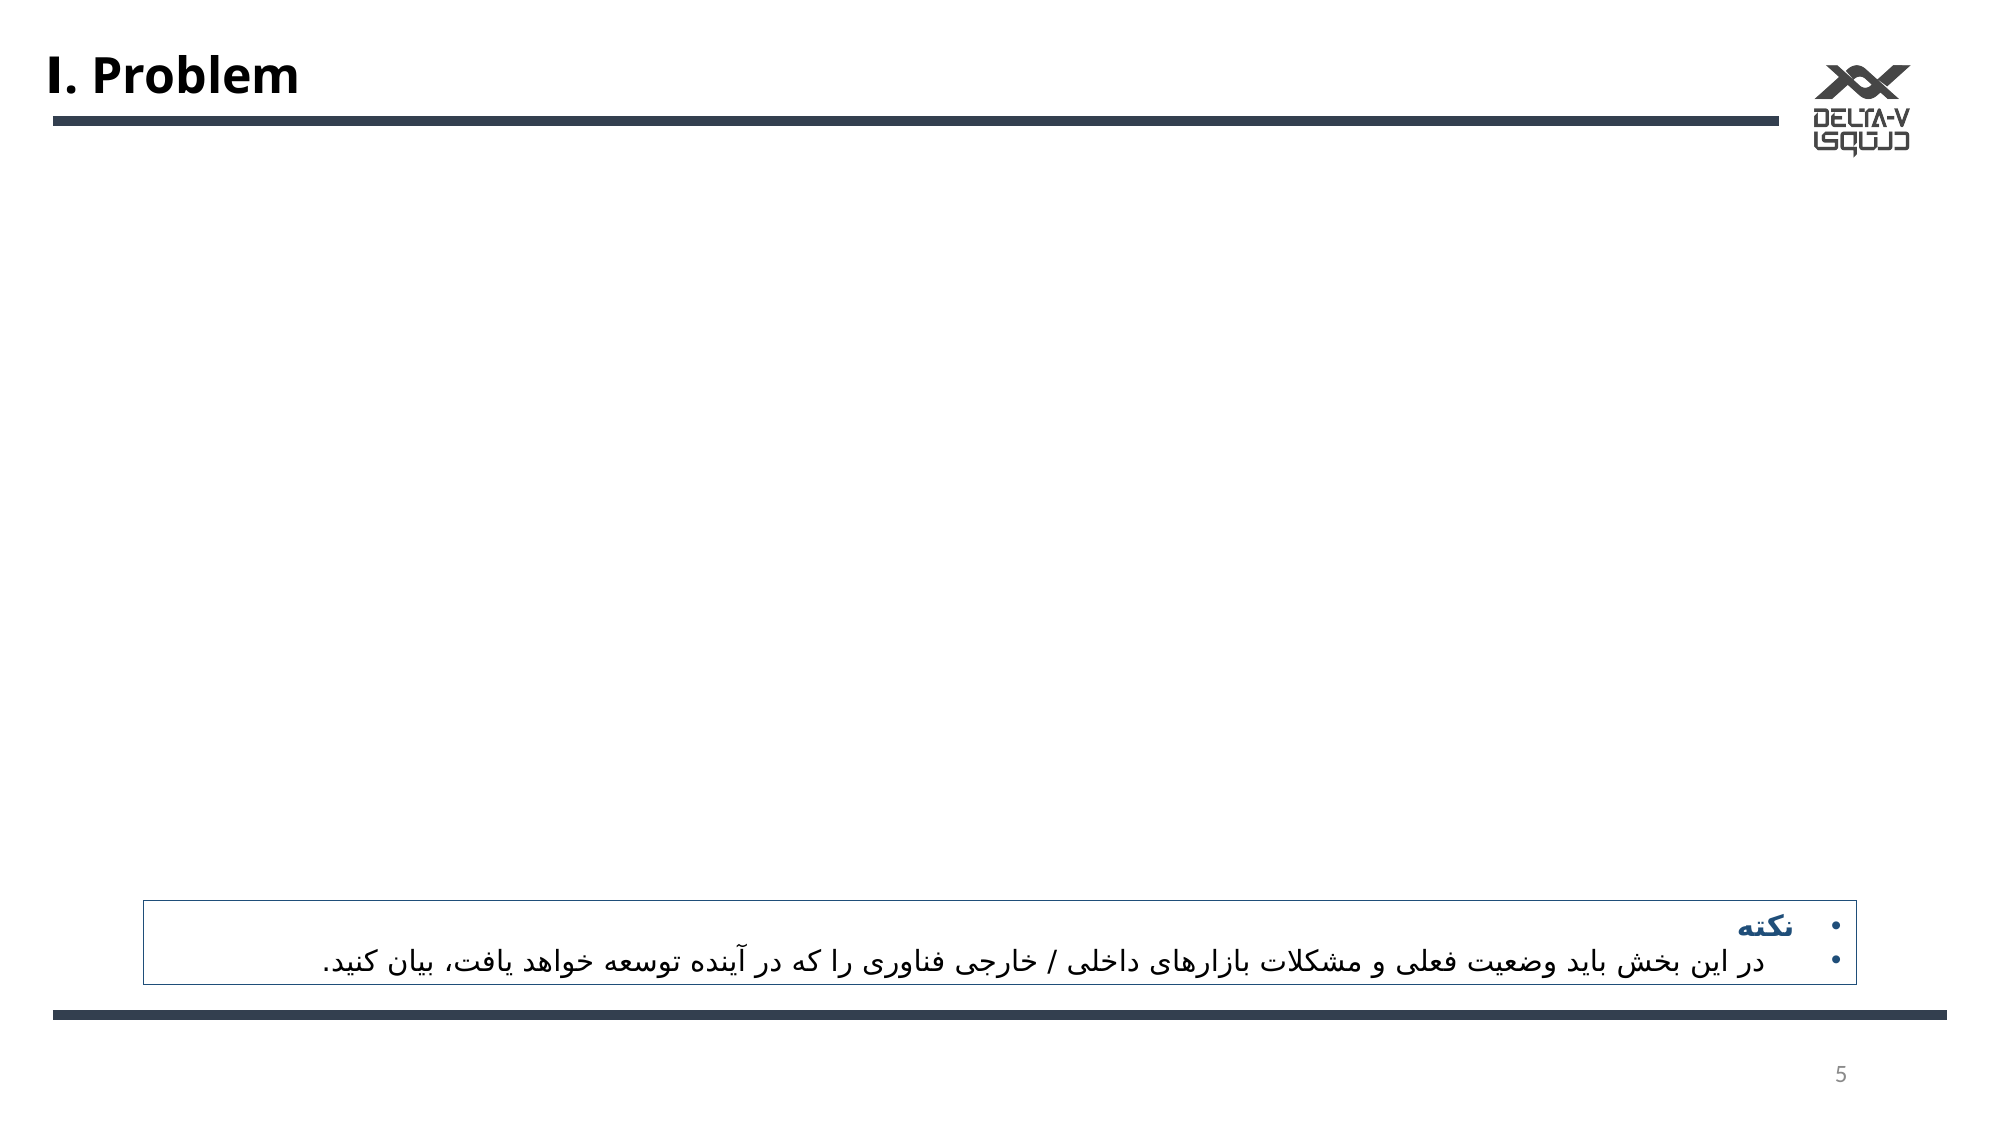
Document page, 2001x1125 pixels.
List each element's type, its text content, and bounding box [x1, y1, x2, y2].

slide_number 5 [1412, 1042, 1863, 1103]
text_box نکته در این بخش باید وضعیت فعلی و مشکلات بازارهای داخلی / خارجی فناوری را که در آینده توسعه خواهد یافت، بیان کنید. [143, 900, 1857, 985]
picture [1814, 65, 1911, 158]
text_box Ⅰ. Problem [30, 36, 1234, 111]
